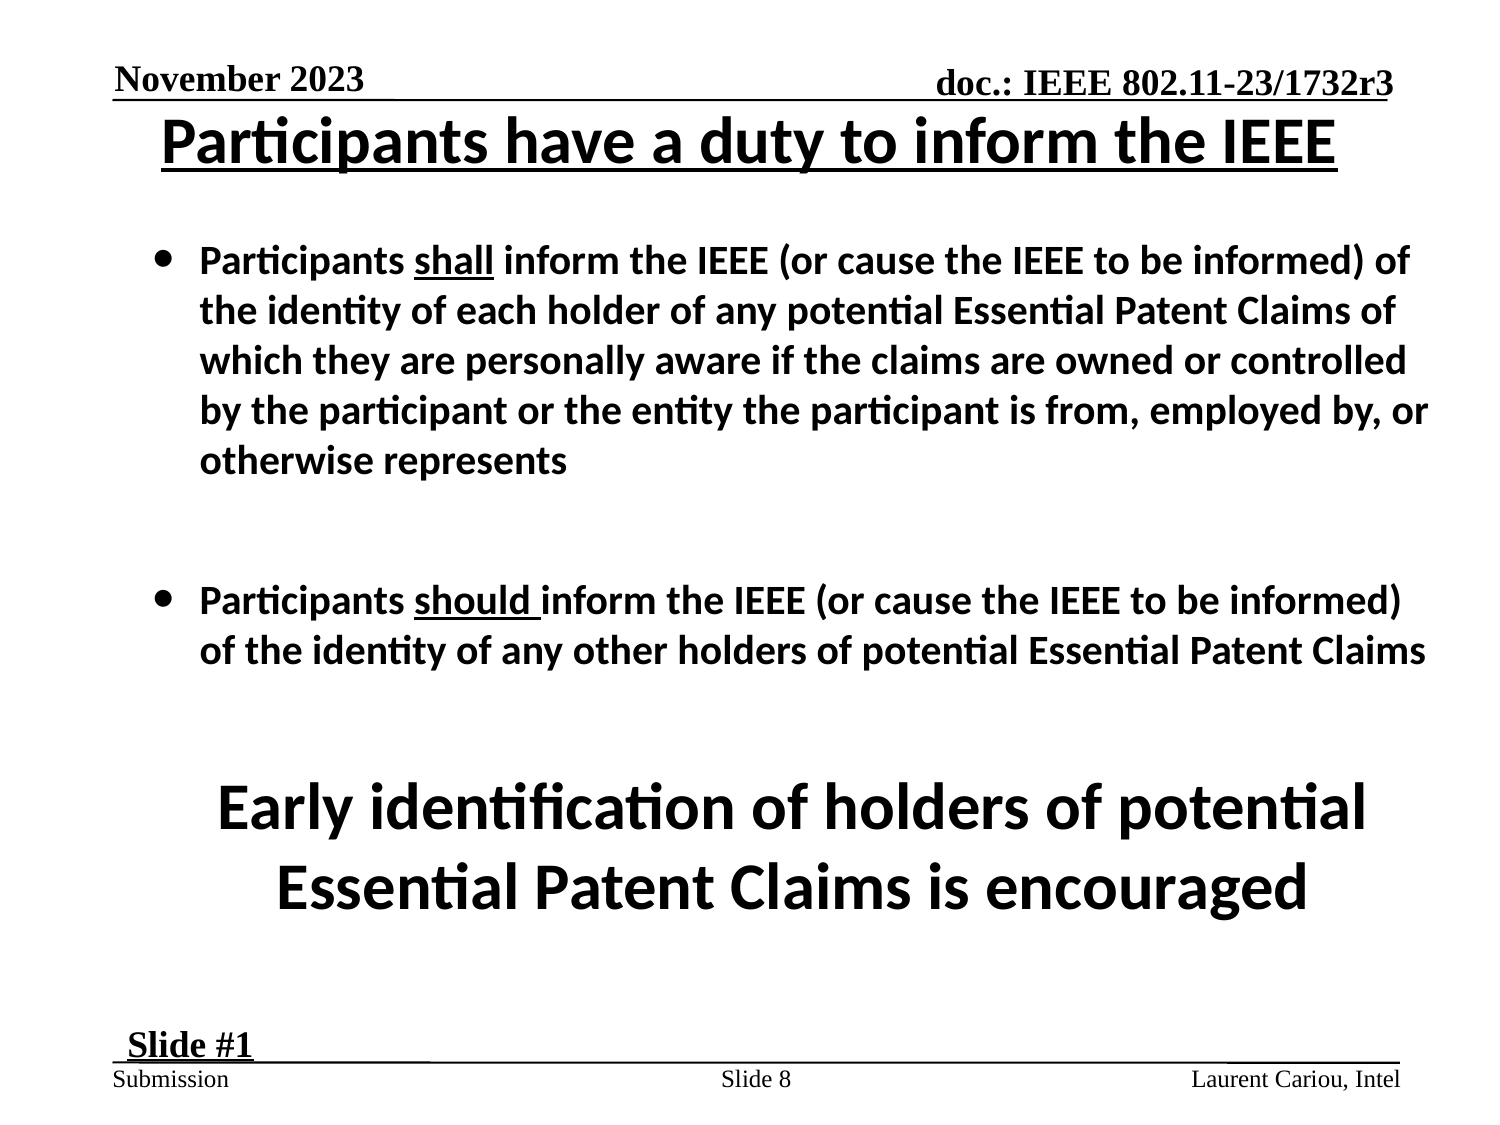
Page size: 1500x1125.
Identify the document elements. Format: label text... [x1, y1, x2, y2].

title Participants have a duty to inform the IEEE [112, 112, 1388, 163]
text_box Slide #1 [112, 1012, 269, 1073]
list Participants shall inform the IEEE (or cause the IEEE to be informed) of the identity of each holder of any potential Essential Patent Claims of which they are personally aware if the claims are owned or controlled by the participant or the entity the participant is from, employed by, or otherwise represents Participants should inform the IEEE (or cause the IEEE to be informed) of the identity of any other holders of potential Essential Patent Claims Early identification of holders of potential Essential Patent Claims is encouraged [62, 224, 1451, 901]
footer Laurent Cariou, Intel [878, 1061, 1402, 1093]
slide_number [114, 54, 493, 100]
slide_number Slide 8 [712, 1061, 800, 1123]
